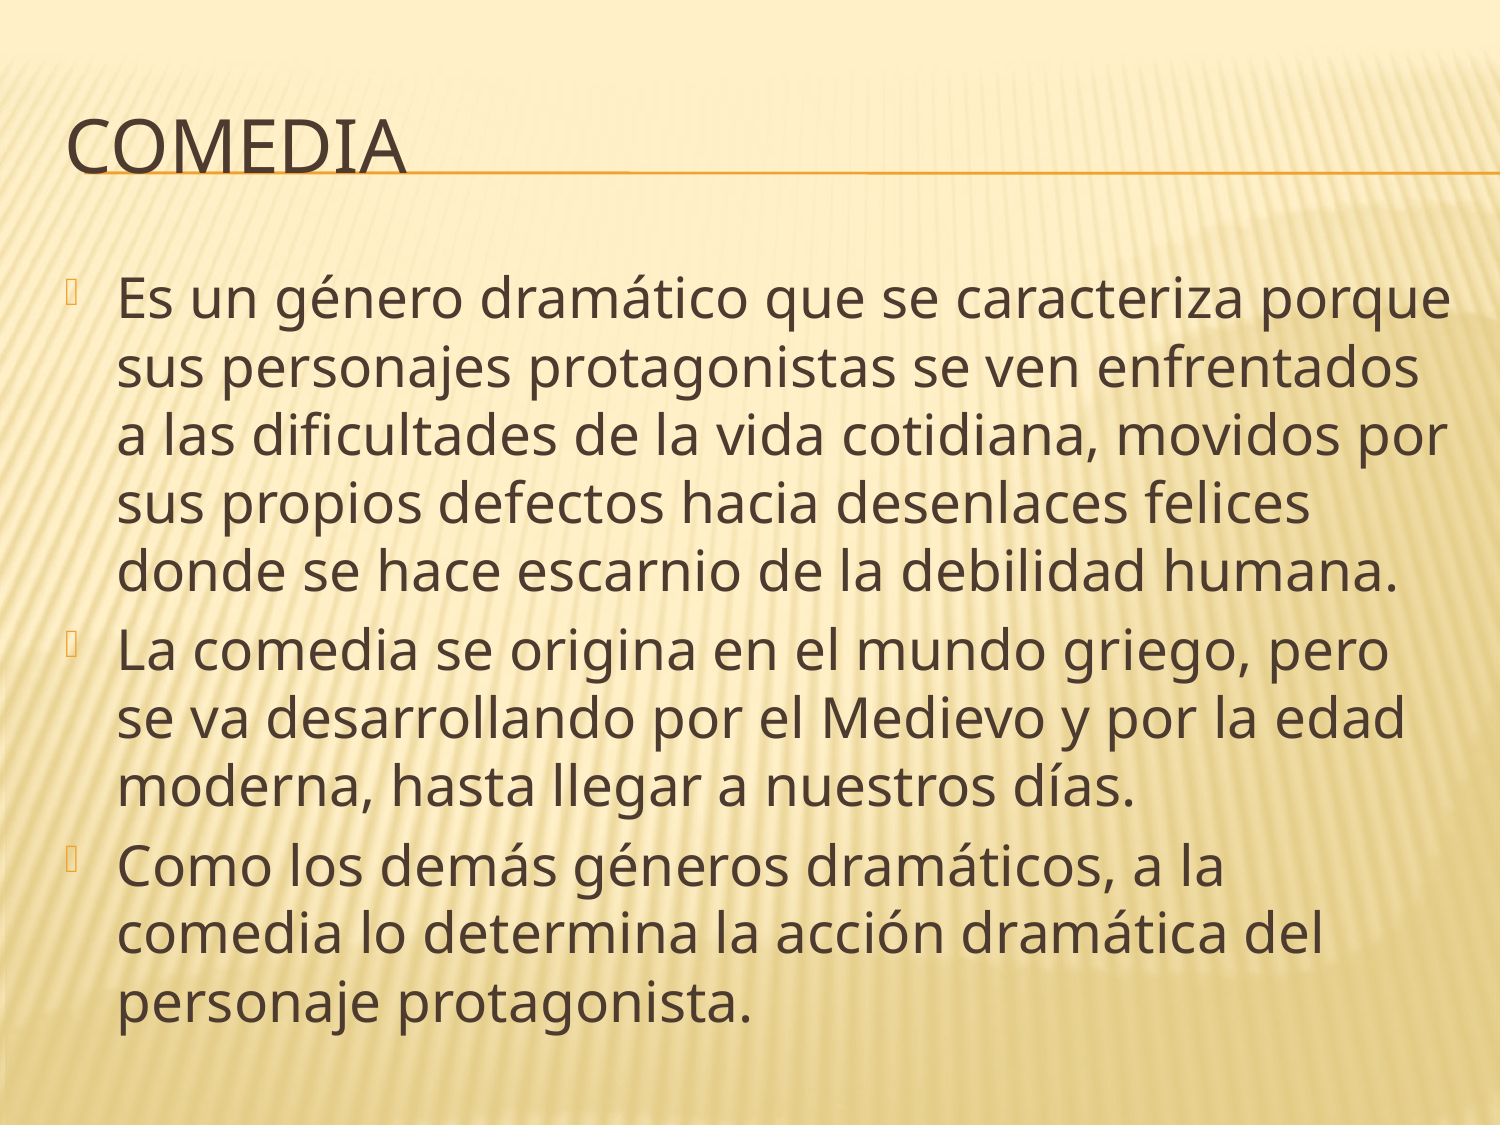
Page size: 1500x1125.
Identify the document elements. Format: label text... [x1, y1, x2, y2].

title comedia [50, 75, 1475, 213]
list Es un género dramático que se caracteriza porque sus personajes protagonistas se ven enfrentados a las dificultades de la vida cotidiana, movidos por sus propios defectos hacia desenlaces felices donde se hace escarnio de la debilidad humana. La comedia se origina en el mundo griego, pero se va desarrollando por el Medievo y por la edad moderna, hasta llegar a nuestros días. Como los demás géneros dramáticos, a la comedia lo determina la acción dramática del personaje protagonista. [50, 254, 1475, 1067]
